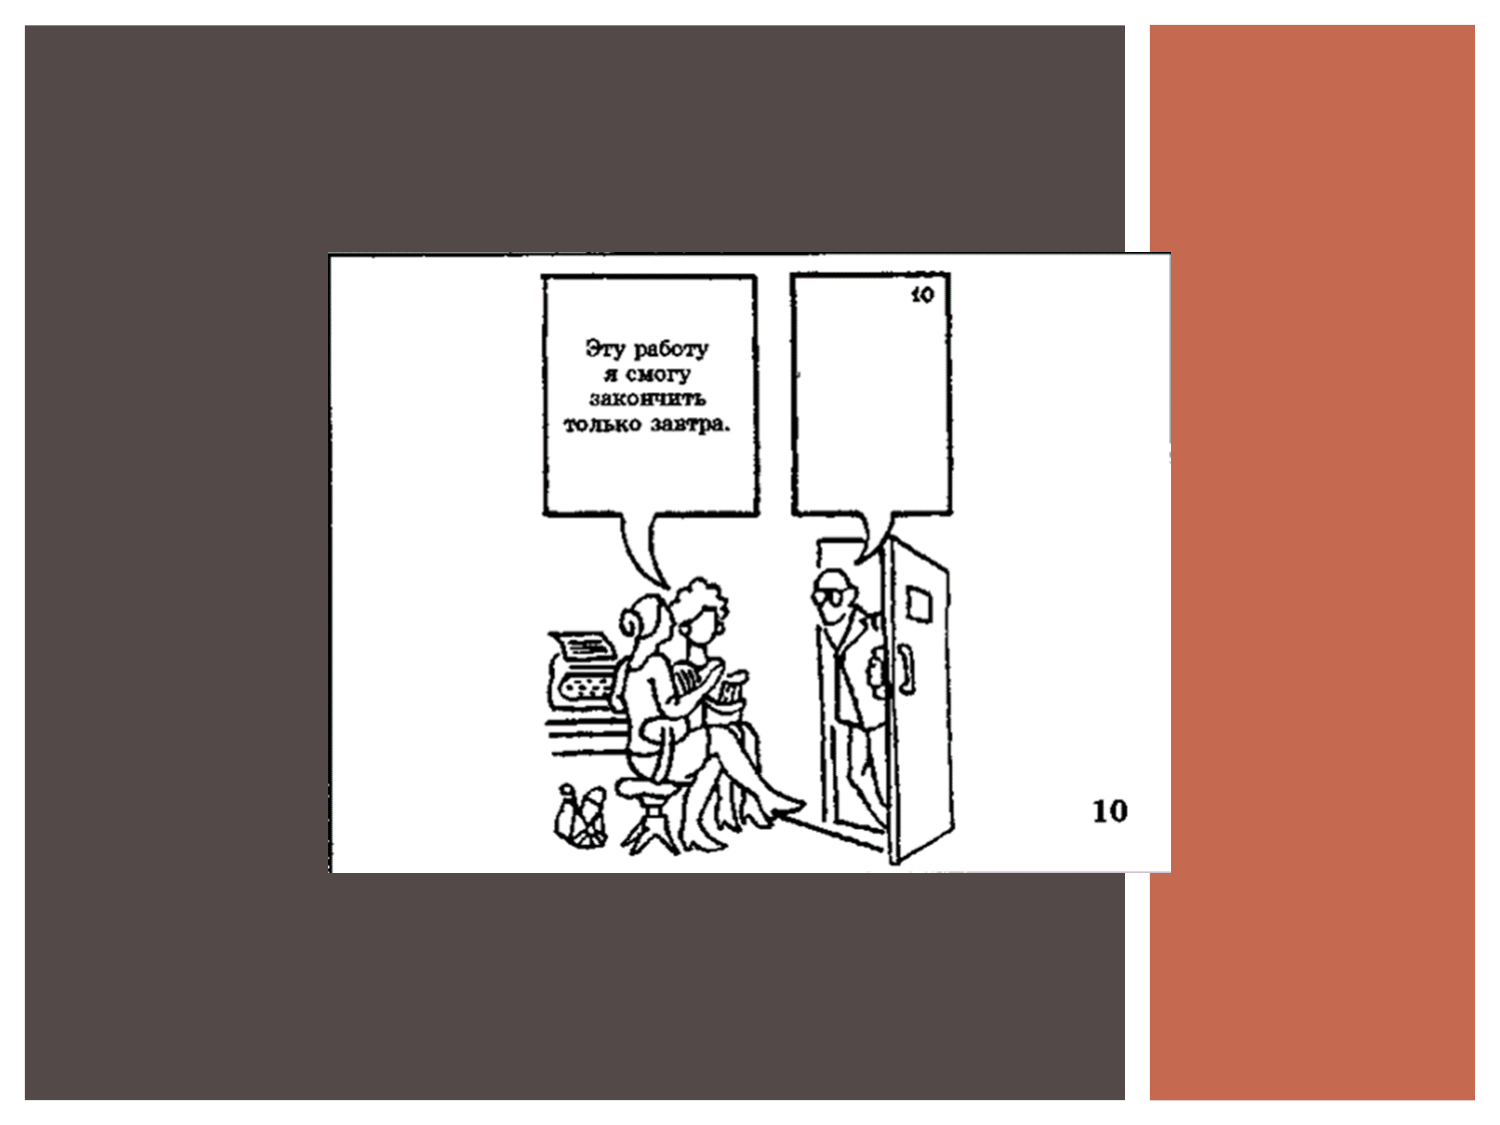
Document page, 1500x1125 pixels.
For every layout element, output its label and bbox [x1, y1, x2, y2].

picture [328, 252, 1172, 873]
